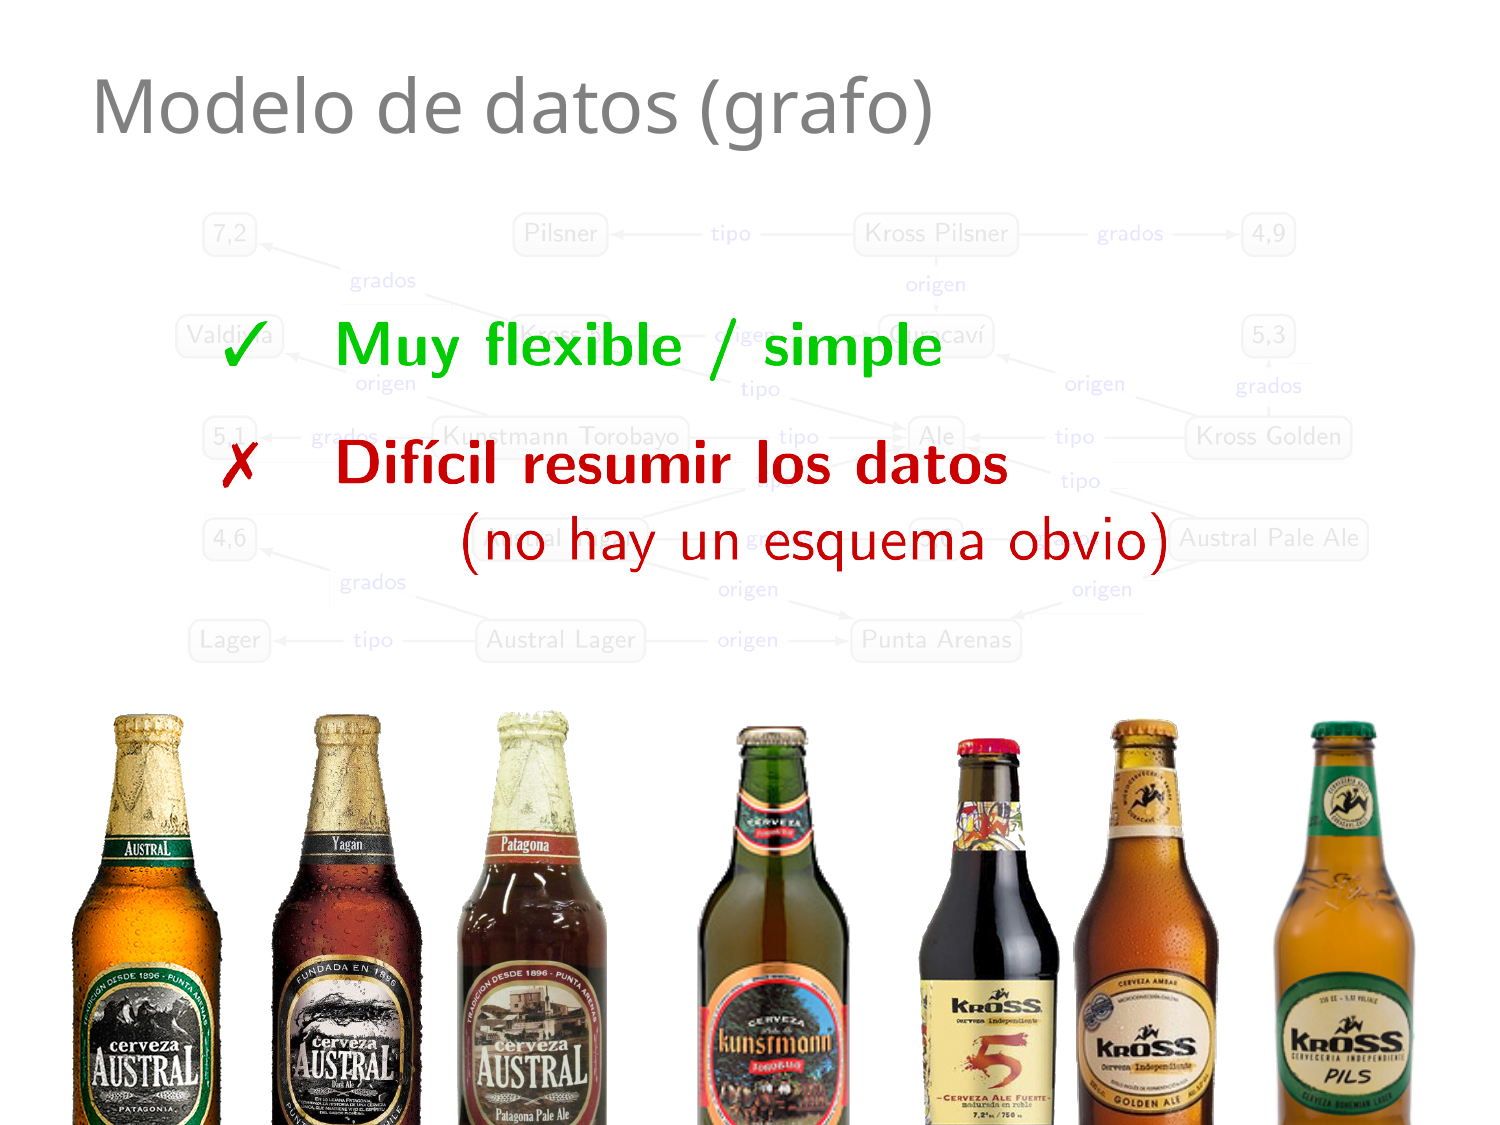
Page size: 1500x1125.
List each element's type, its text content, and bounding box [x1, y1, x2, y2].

picture [912, 693, 1488, 1125]
text_box [0, 205, 1500, 684]
picture [668, 723, 875, 1125]
picture [0, 701, 436, 1125]
title Modelo de datos (grafo) [75, 45, 1425, 163]
picture [175, 212, 1369, 663]
picture [456, 699, 614, 1125]
